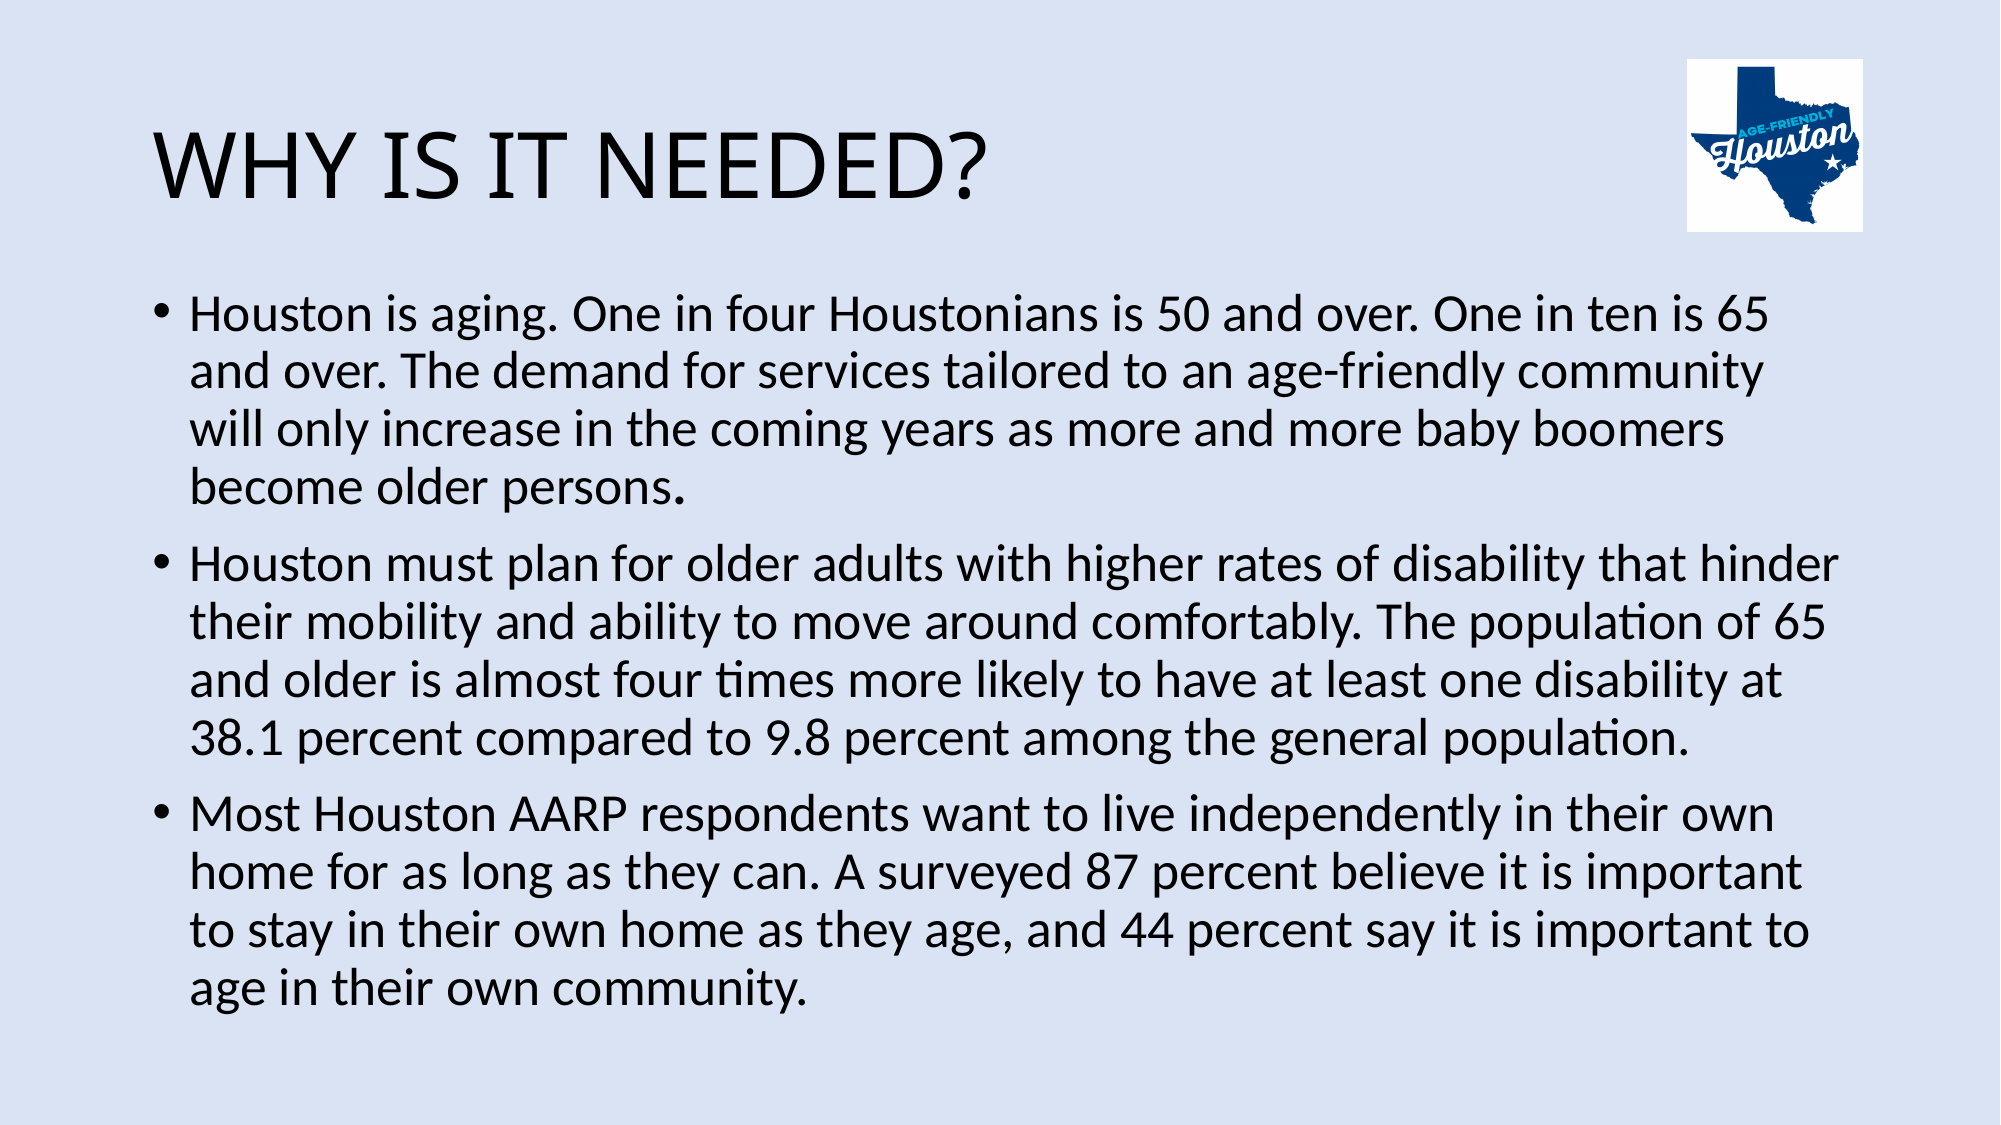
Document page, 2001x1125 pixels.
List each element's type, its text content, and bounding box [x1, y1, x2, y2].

title WHY IS IT NEEDED? [137, 59, 1863, 277]
list Houston is aging. One in four Houstonians is 50 and over. One in ten is 65 and over. The demand for services tailored to an age-friendly community will only increase in the coming years as more and more baby boomers become older persons. Houston must plan for older adults with higher rates of disability that hinder their mobility and ability to move around comfortably. The population of 65 and older is almost four times more likely to have at least one disability at 38.1 percent compared to 9.8 percent among the general population. Most Houston AARP respondents want to live independently in their own home for as long as they can. A surveyed 87 percent believe it is important to stay in their own home as they age, and 44 percent say it is important to age in their own community. [137, 277, 1863, 1066]
picture [1687, 59, 1863, 232]
